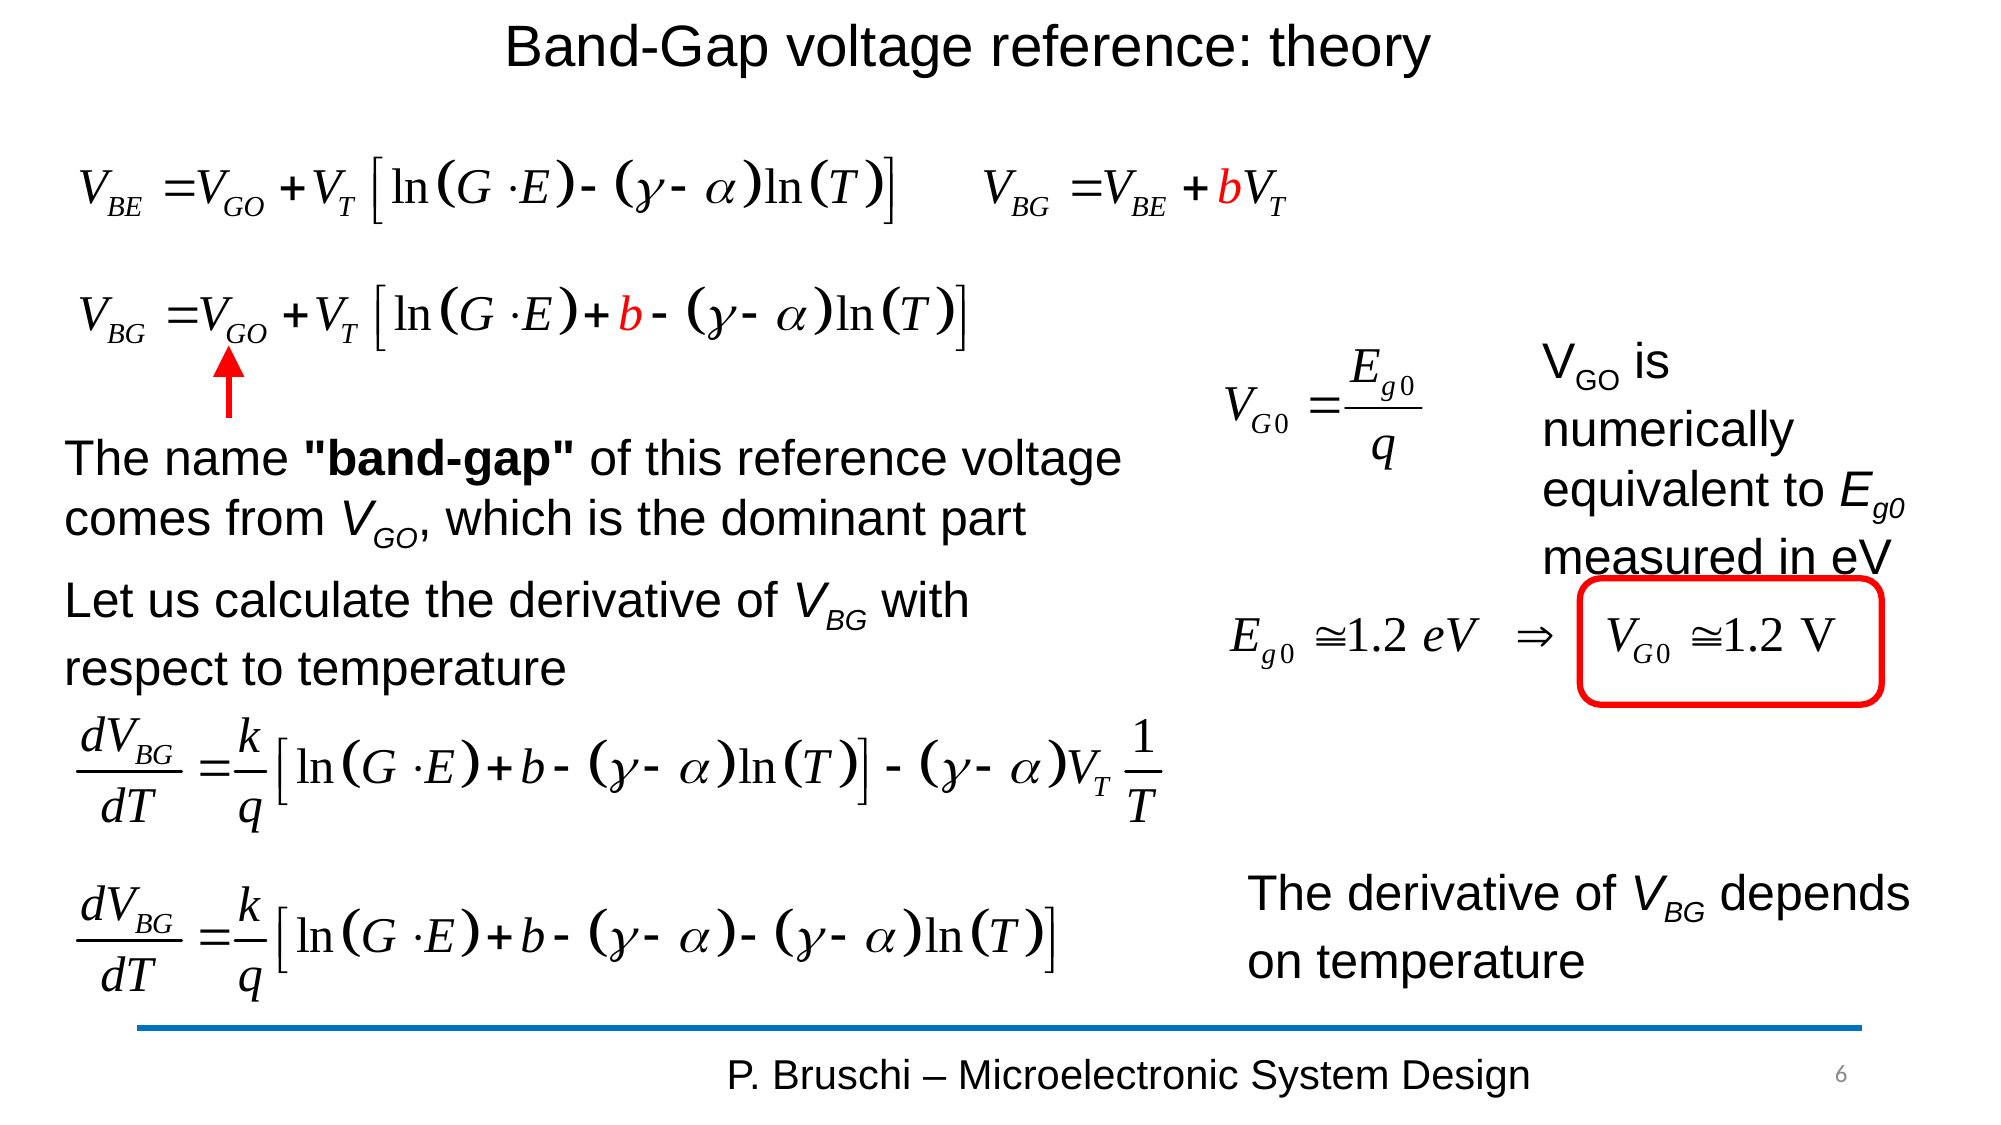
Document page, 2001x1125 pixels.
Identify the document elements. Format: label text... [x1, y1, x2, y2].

text_box The derivative of VBG depends on temperature [1232, 852, 1960, 996]
text_box [1578, 577, 1883, 706]
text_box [74, 272, 983, 365]
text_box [978, 153, 1300, 229]
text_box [1210, 332, 1432, 479]
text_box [1220, 601, 1846, 681]
text_box Let us calculate the derivative of VBG with respect to temperature [49, 560, 1139, 704]
slide_number 6 [1718, 1042, 1863, 1103]
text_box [68, 704, 1173, 843]
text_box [74, 145, 913, 237]
footer P. Bruschi – Microelectronic System Design [662, 1042, 1596, 1103]
text_box The name "band-gap" of this reference voltage comes from VGO, which is the dominant part [49, 418, 1228, 562]
text_box VGO is numerically equivalent to Eg0 measured in eV [1527, 320, 1932, 593]
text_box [68, 873, 1073, 1012]
title Band-Gap voltage reference: theory [114, 0, 1840, 103]
